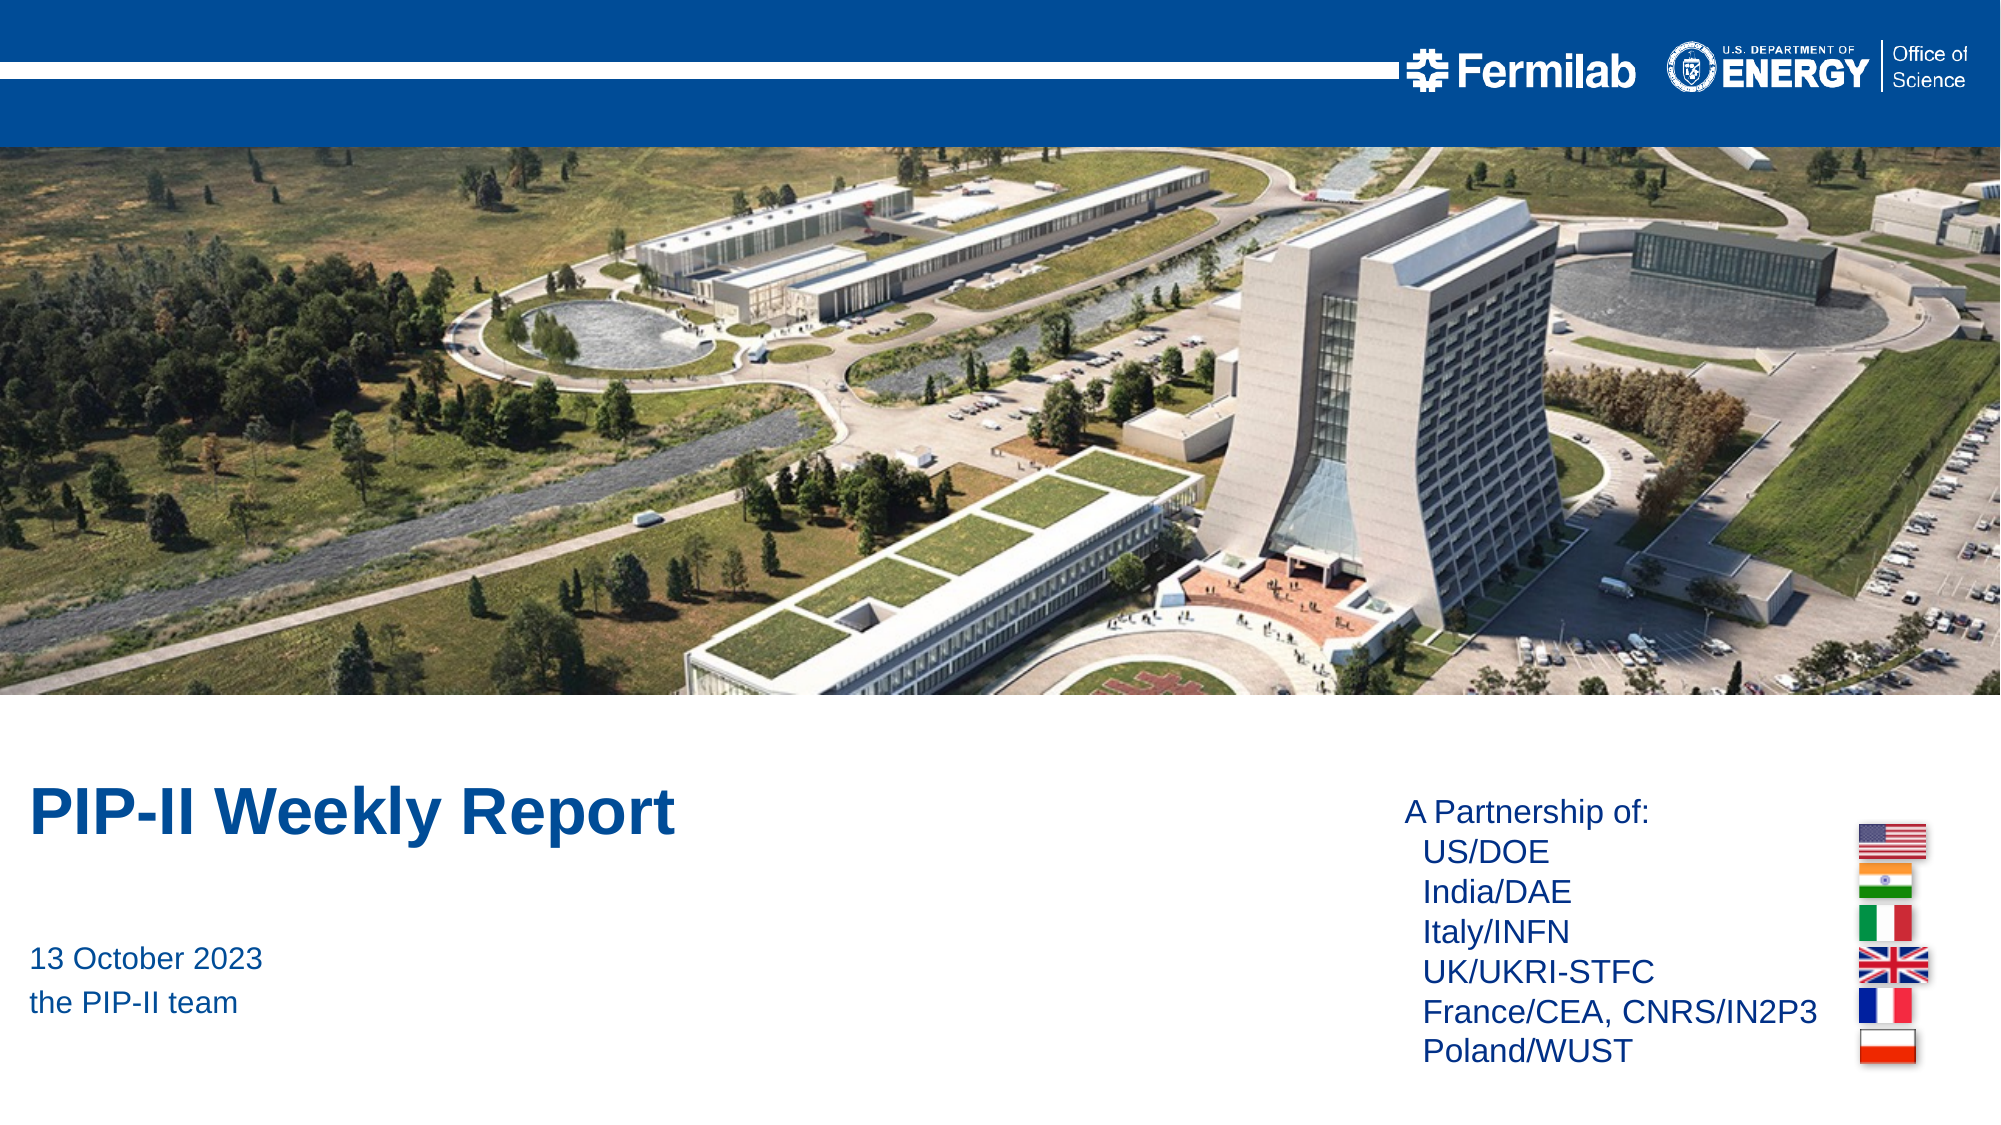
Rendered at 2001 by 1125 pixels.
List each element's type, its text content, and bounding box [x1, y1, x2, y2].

picture [1859, 863, 1912, 898]
picture [1859, 905, 1912, 941]
picture [1859, 988, 1912, 1023]
list PIP-II Weekly Report [29, 725, 1853, 891]
list 13 October 2023 the PIP-II team [29, 931, 1411, 1083]
picture [1859, 824, 1926, 859]
picture [0, 147, 2000, 695]
picture [1860, 1029, 1916, 1064]
picture [1859, 947, 1929, 983]
